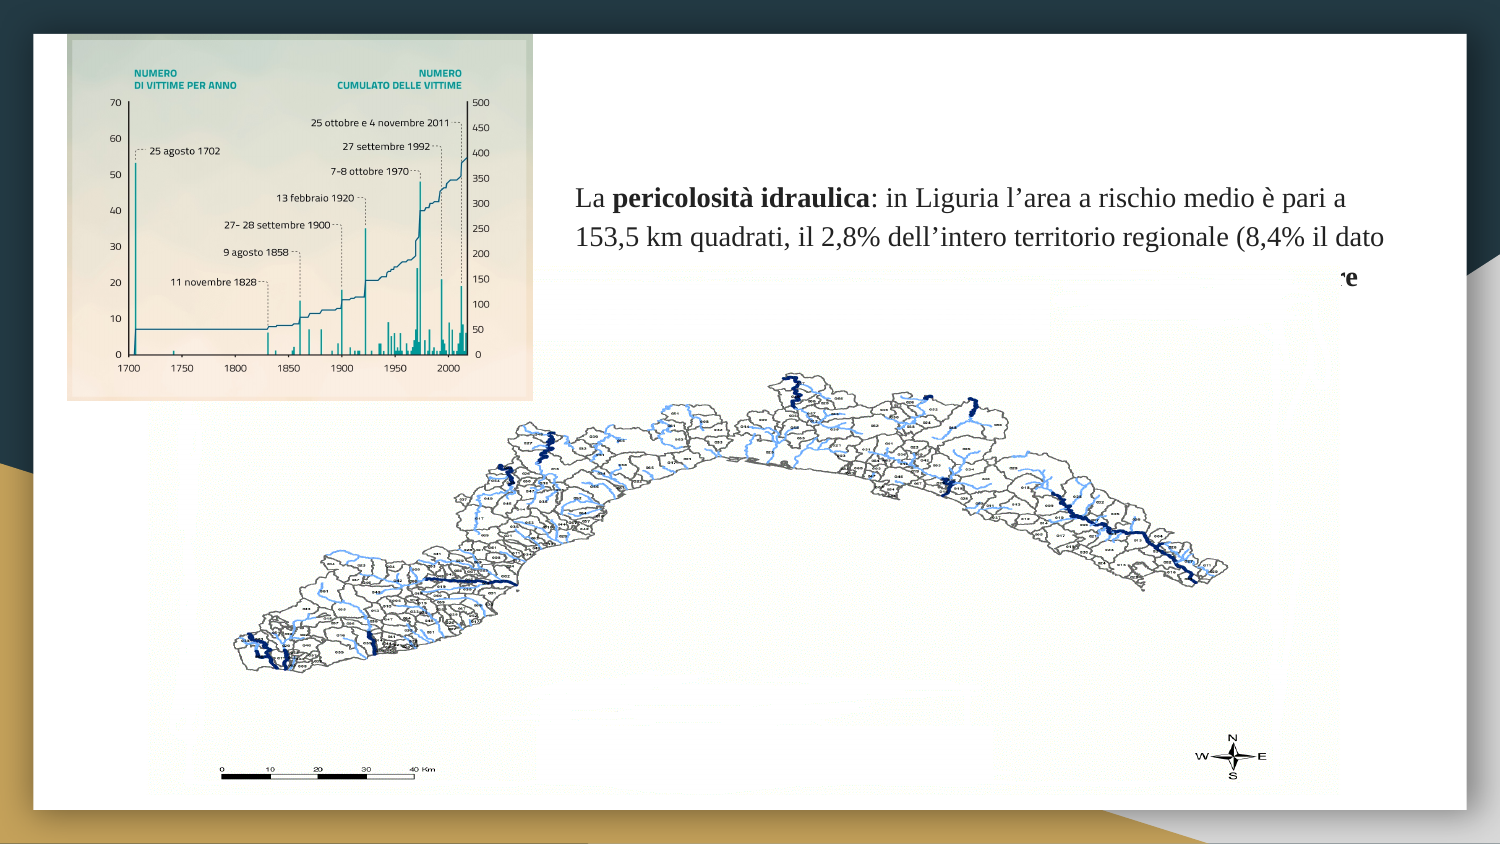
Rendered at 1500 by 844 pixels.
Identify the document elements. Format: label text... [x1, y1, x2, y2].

picture [66, 34, 1341, 795]
list La pericolosità idraulica: in Liguria l’area a rischio medio è pari a 153,5 km quadrati, il 2,8% dell’intero territorio regionale (8,4% il dato nazionale). Pericolosità elevata per 111,5 kmq di superficie ligure (2,1%), basso rischio nel 3,5% dei casi (188,9 kmq). [560, 0, 1407, 347]
